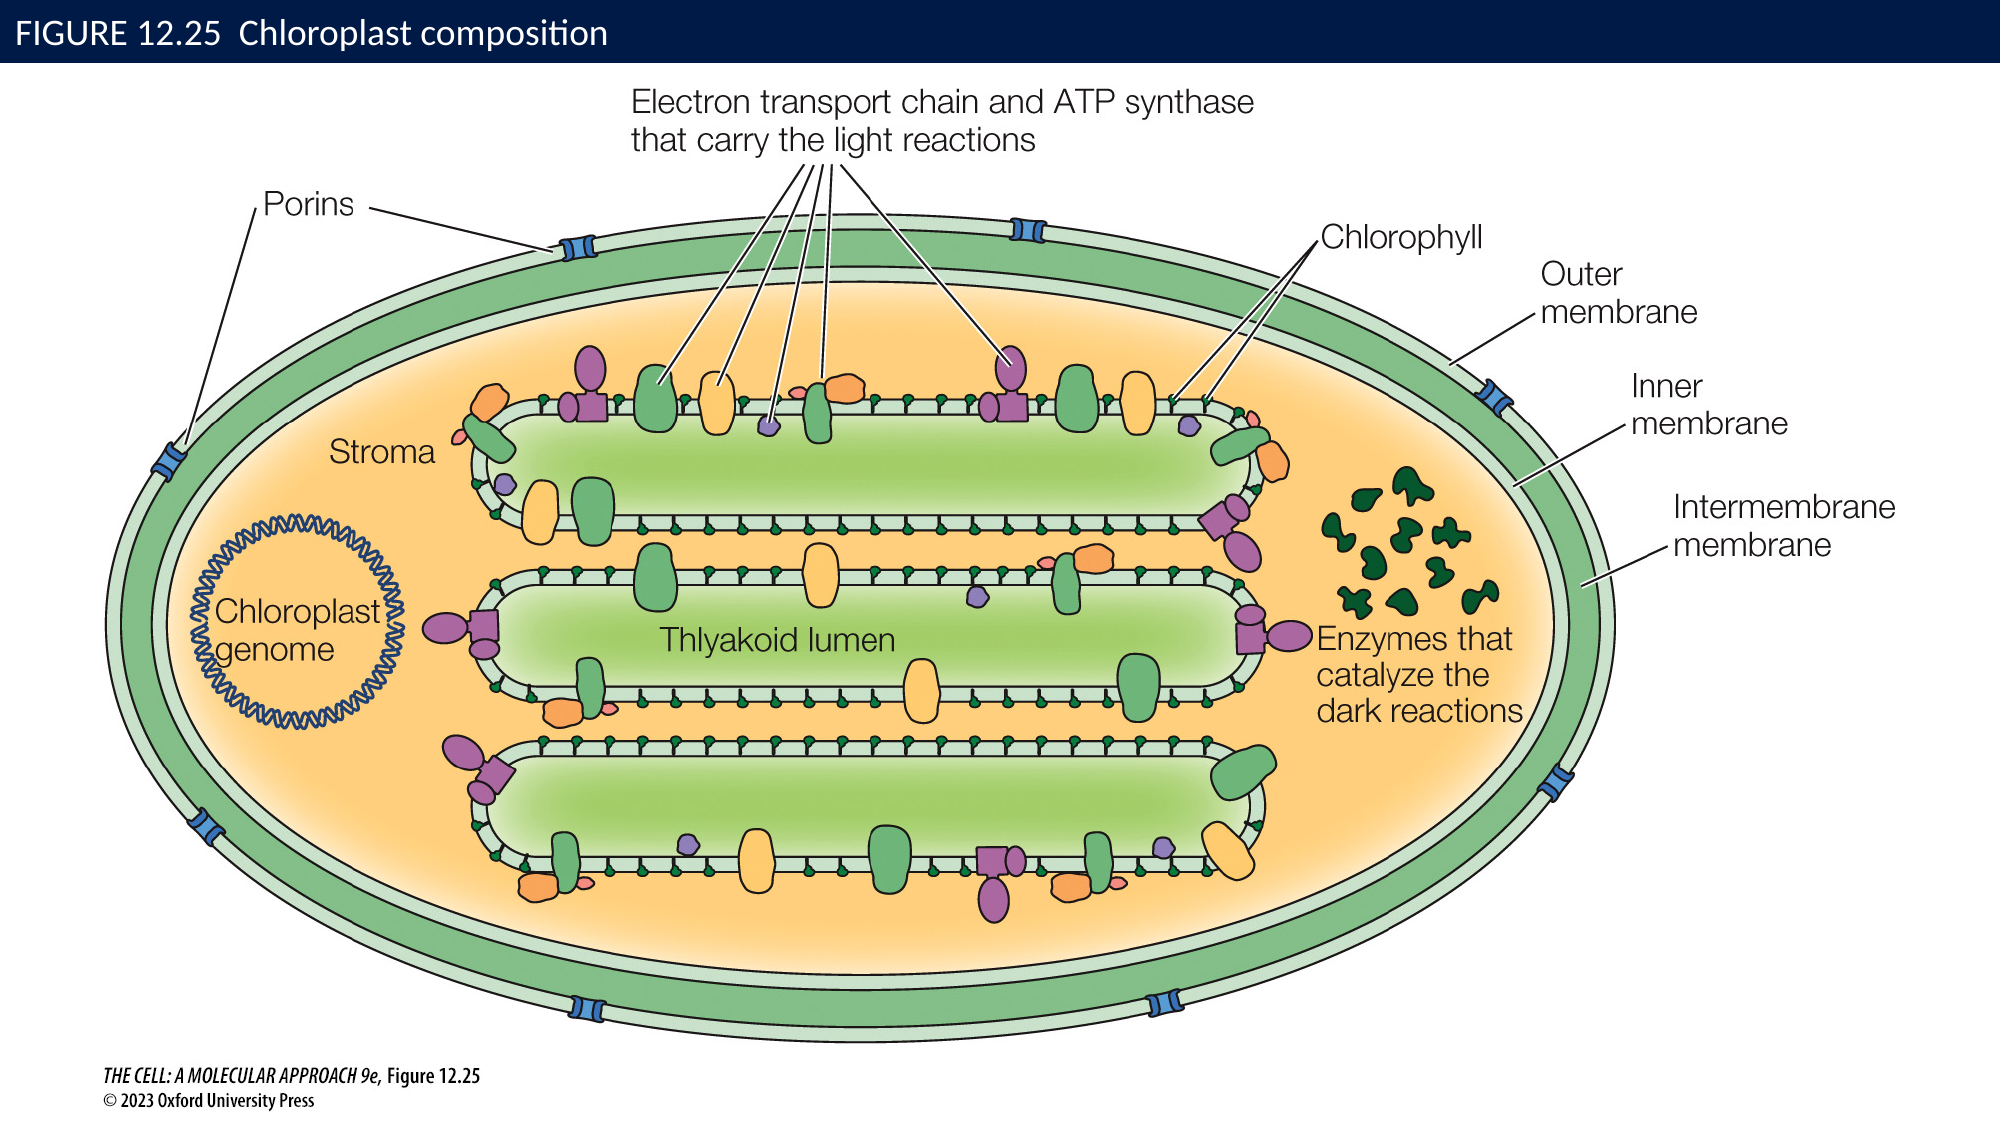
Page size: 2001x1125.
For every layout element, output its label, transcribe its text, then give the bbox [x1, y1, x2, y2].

title FIGURE 12.25 Chloroplast composition [0, 0, 2000, 63]
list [92, 78, 1908, 1113]
